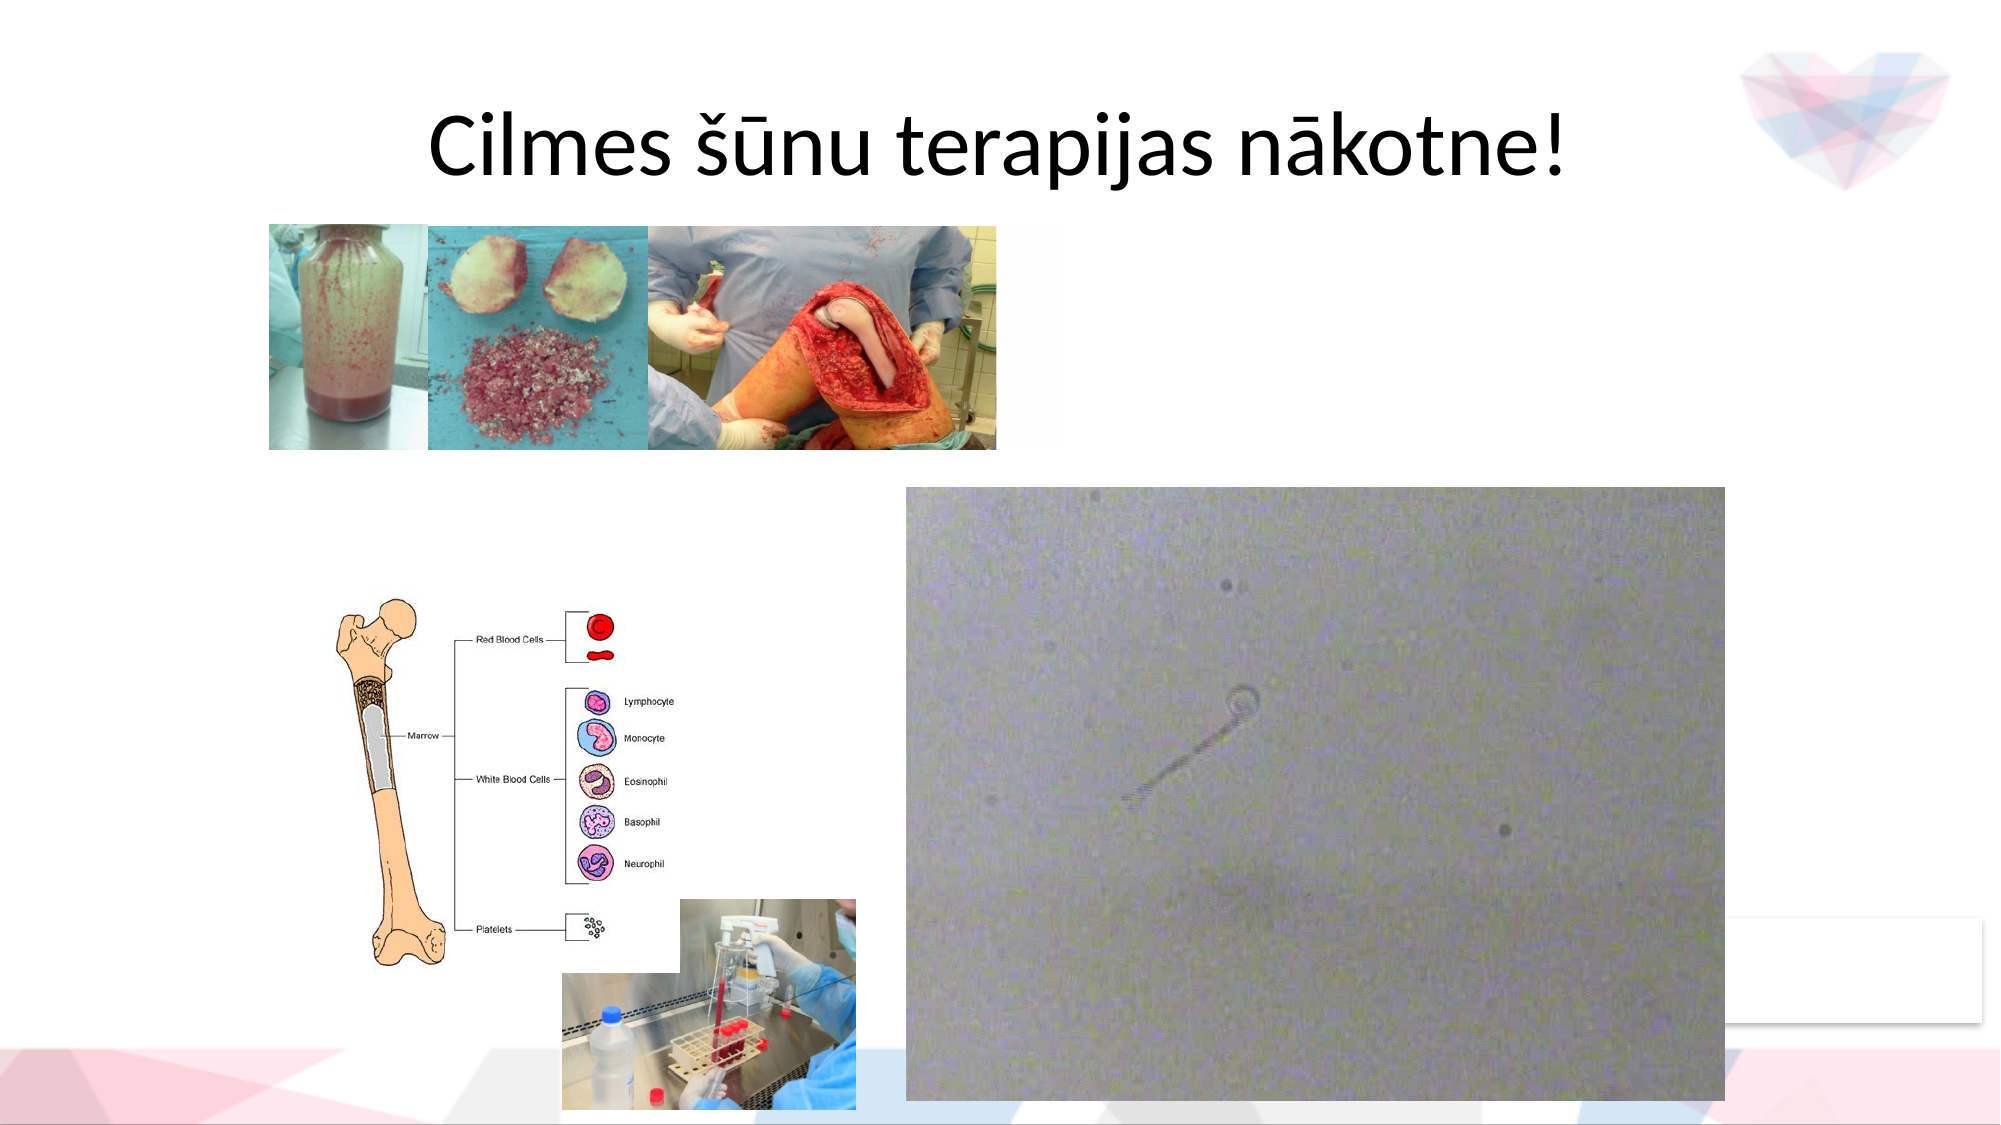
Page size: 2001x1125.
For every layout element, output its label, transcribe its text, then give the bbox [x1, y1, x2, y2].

title Cilmes šūnu terapijas nākotne! [99, 45, 1900, 233]
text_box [905, 486, 1726, 1102]
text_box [269, 224, 1063, 451]
picture [0, 0, 2000, 1125]
